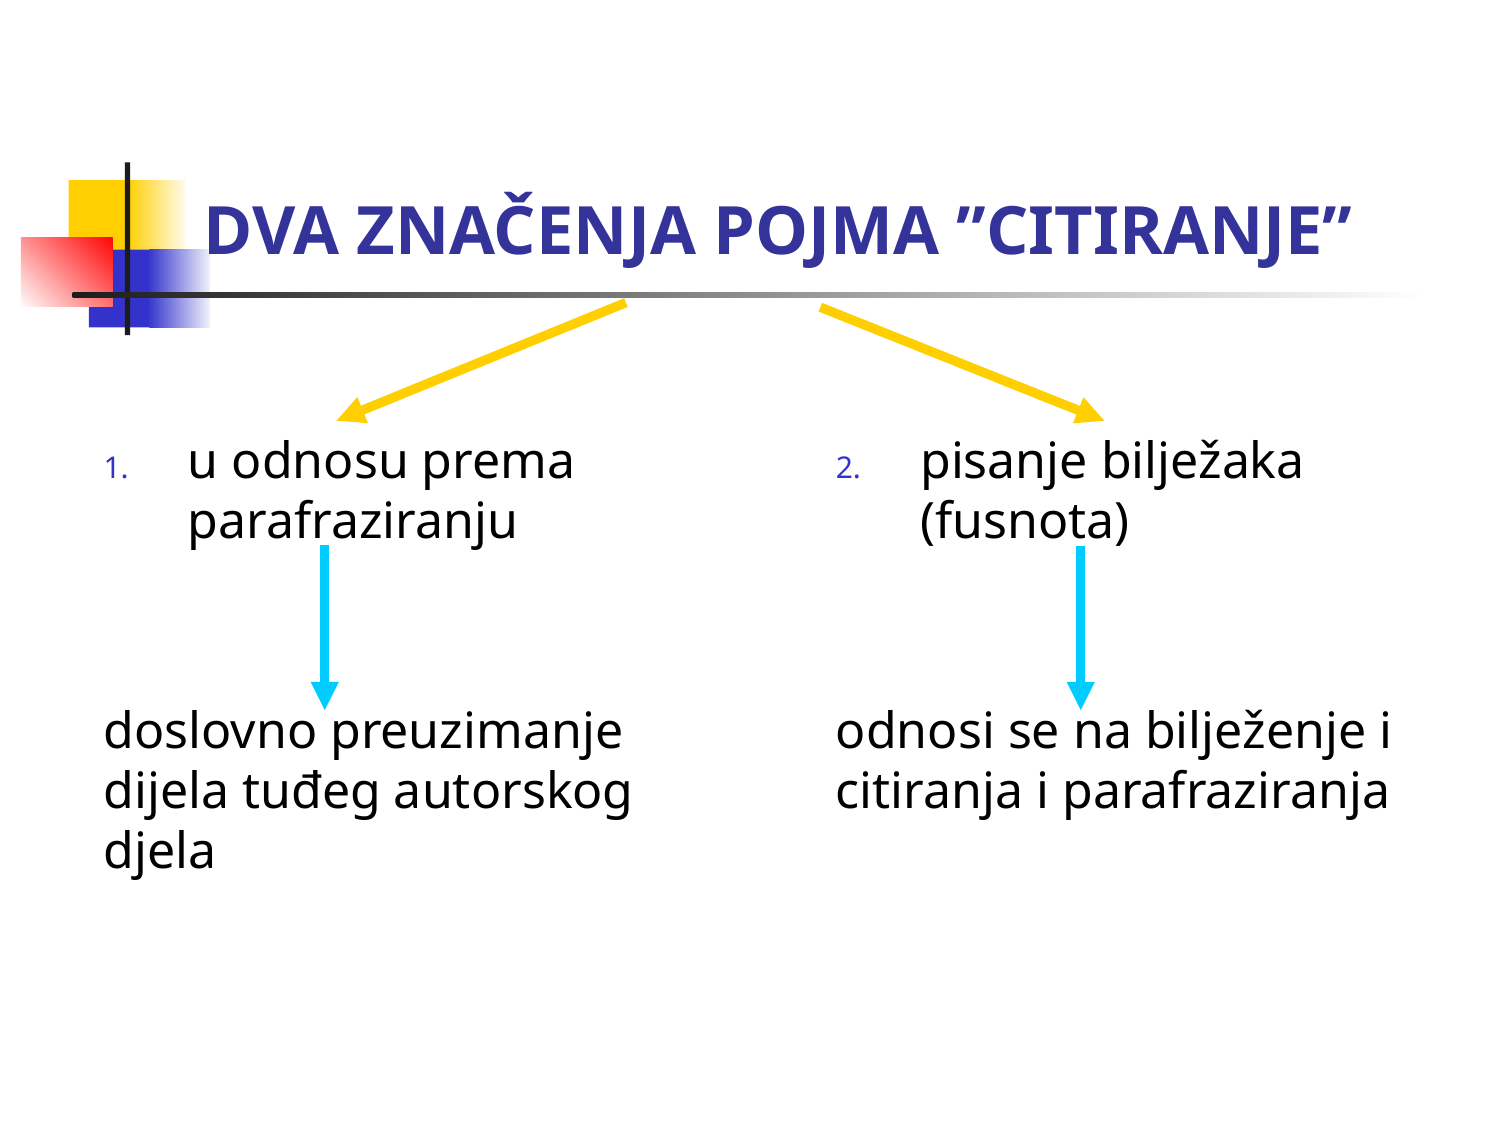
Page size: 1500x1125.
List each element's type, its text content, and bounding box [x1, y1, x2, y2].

list pisanje bilježaka (fusnota) odnosi se na bilježenje i citiranja i parafraziranja [820, 420, 1493, 877]
list u odnosu prema parafraziranju doslovno preuzimanje dijela tuđeg autorskog djela [88, 420, 750, 877]
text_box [820, 307, 1105, 421]
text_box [336, 302, 626, 421]
title DVA ZNAČENJA POJMA ”CITIRANJE” [188, 35, 1468, 275]
